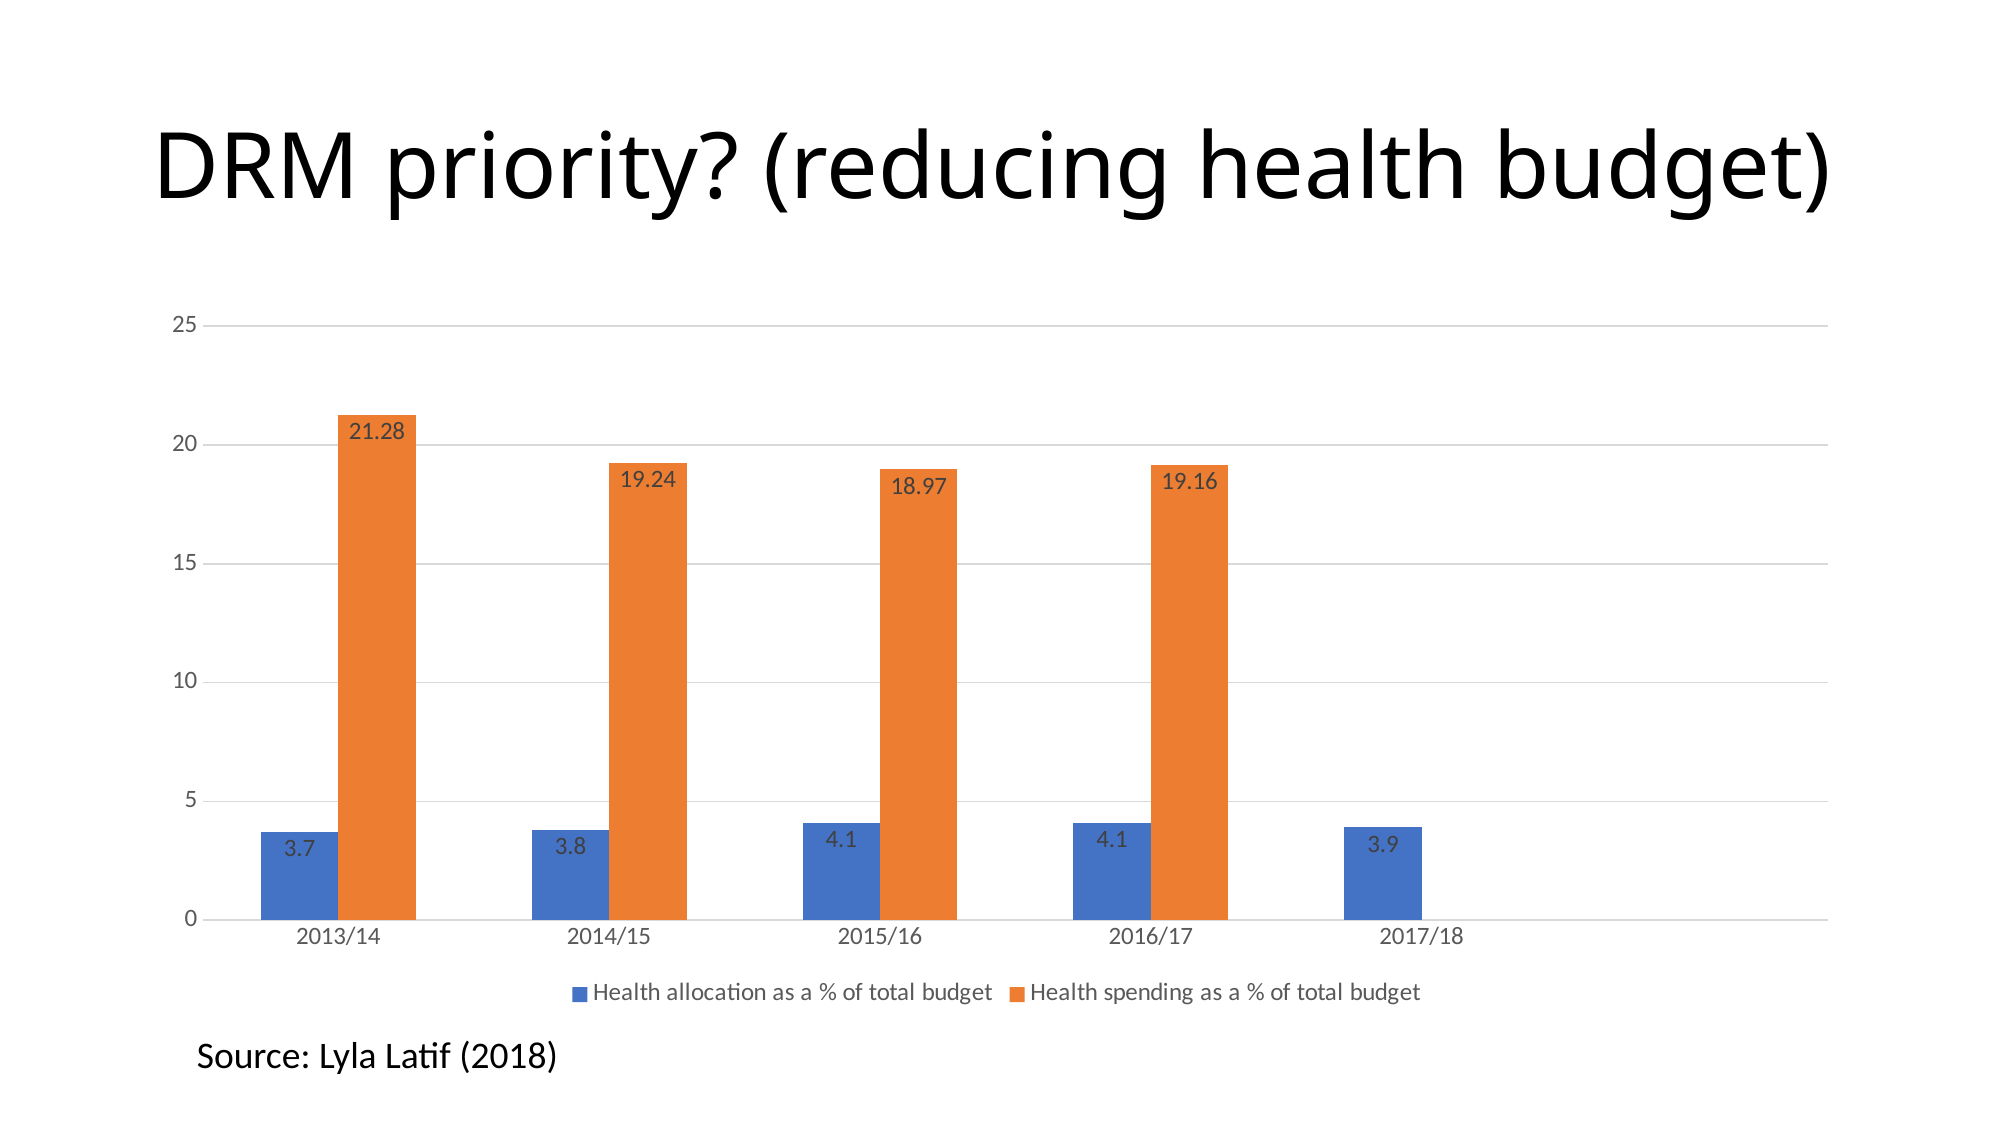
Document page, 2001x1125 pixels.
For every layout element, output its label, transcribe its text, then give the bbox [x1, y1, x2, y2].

text_box Source: Lyla Latif (2018) [182, 1023, 574, 1084]
title DRM priority? (reducing health budget) [137, 59, 1863, 278]
chart [137, 299, 1863, 1014]
